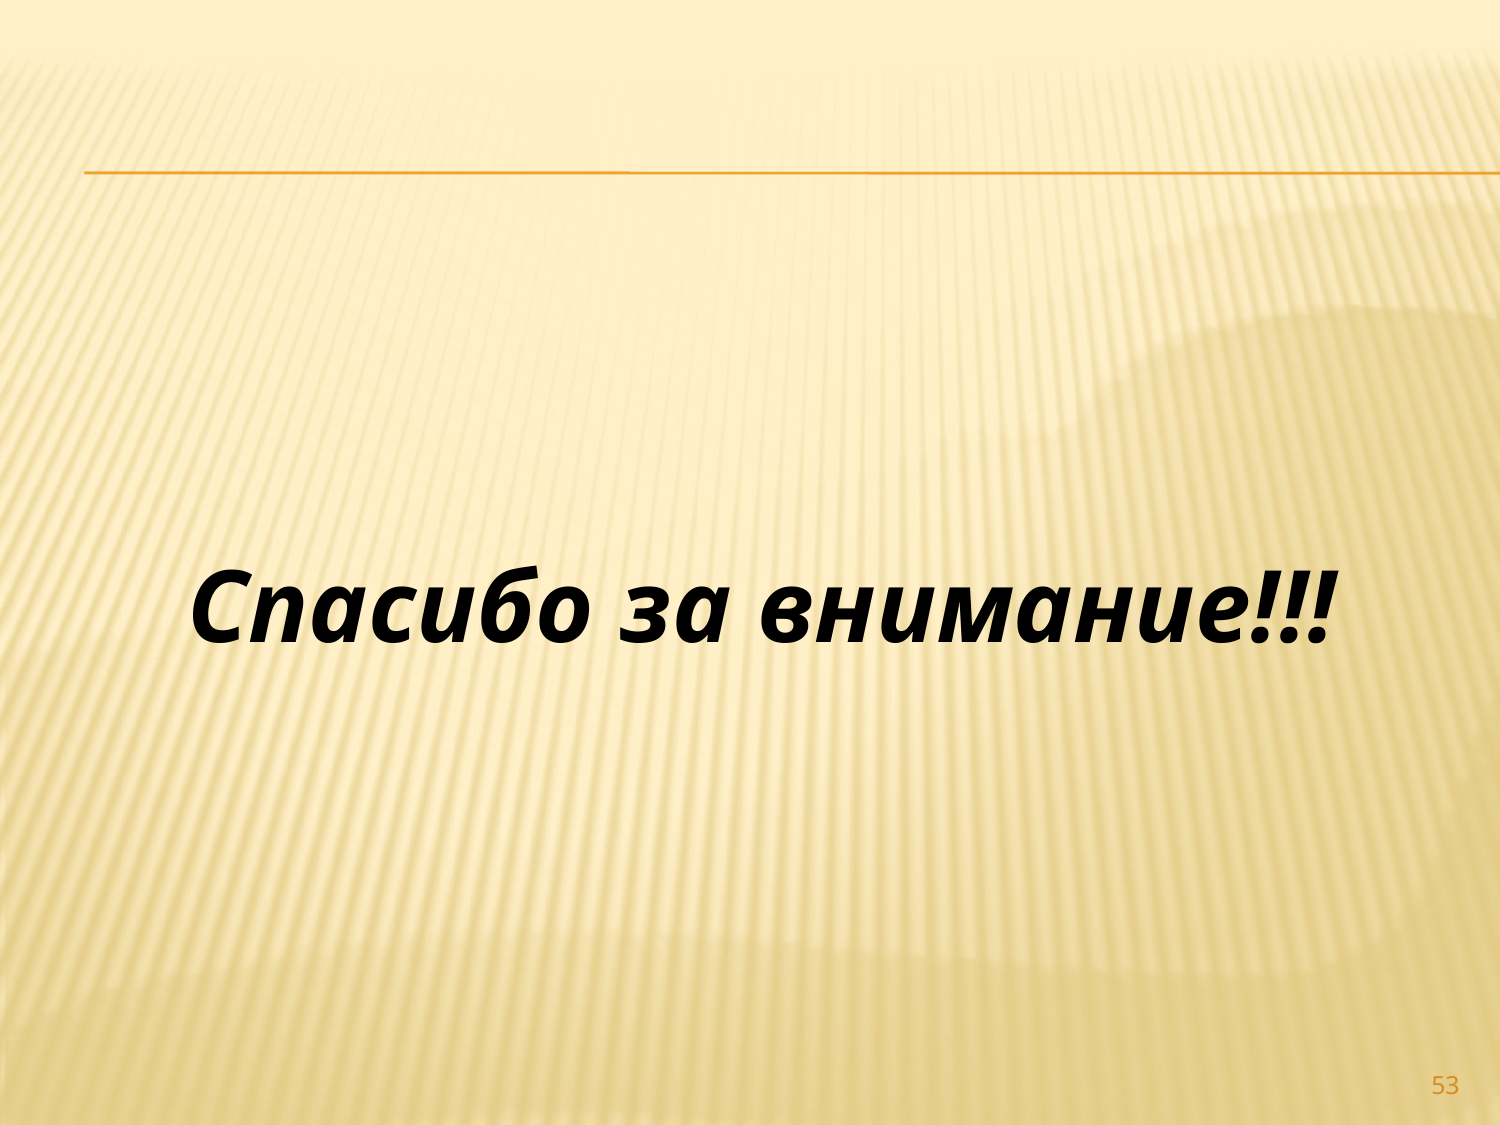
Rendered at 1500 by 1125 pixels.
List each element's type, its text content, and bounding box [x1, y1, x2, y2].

list Спасибо за внимание!!! [50, 254, 1475, 998]
slide_number 53 [1350, 1061, 1475, 1103]
